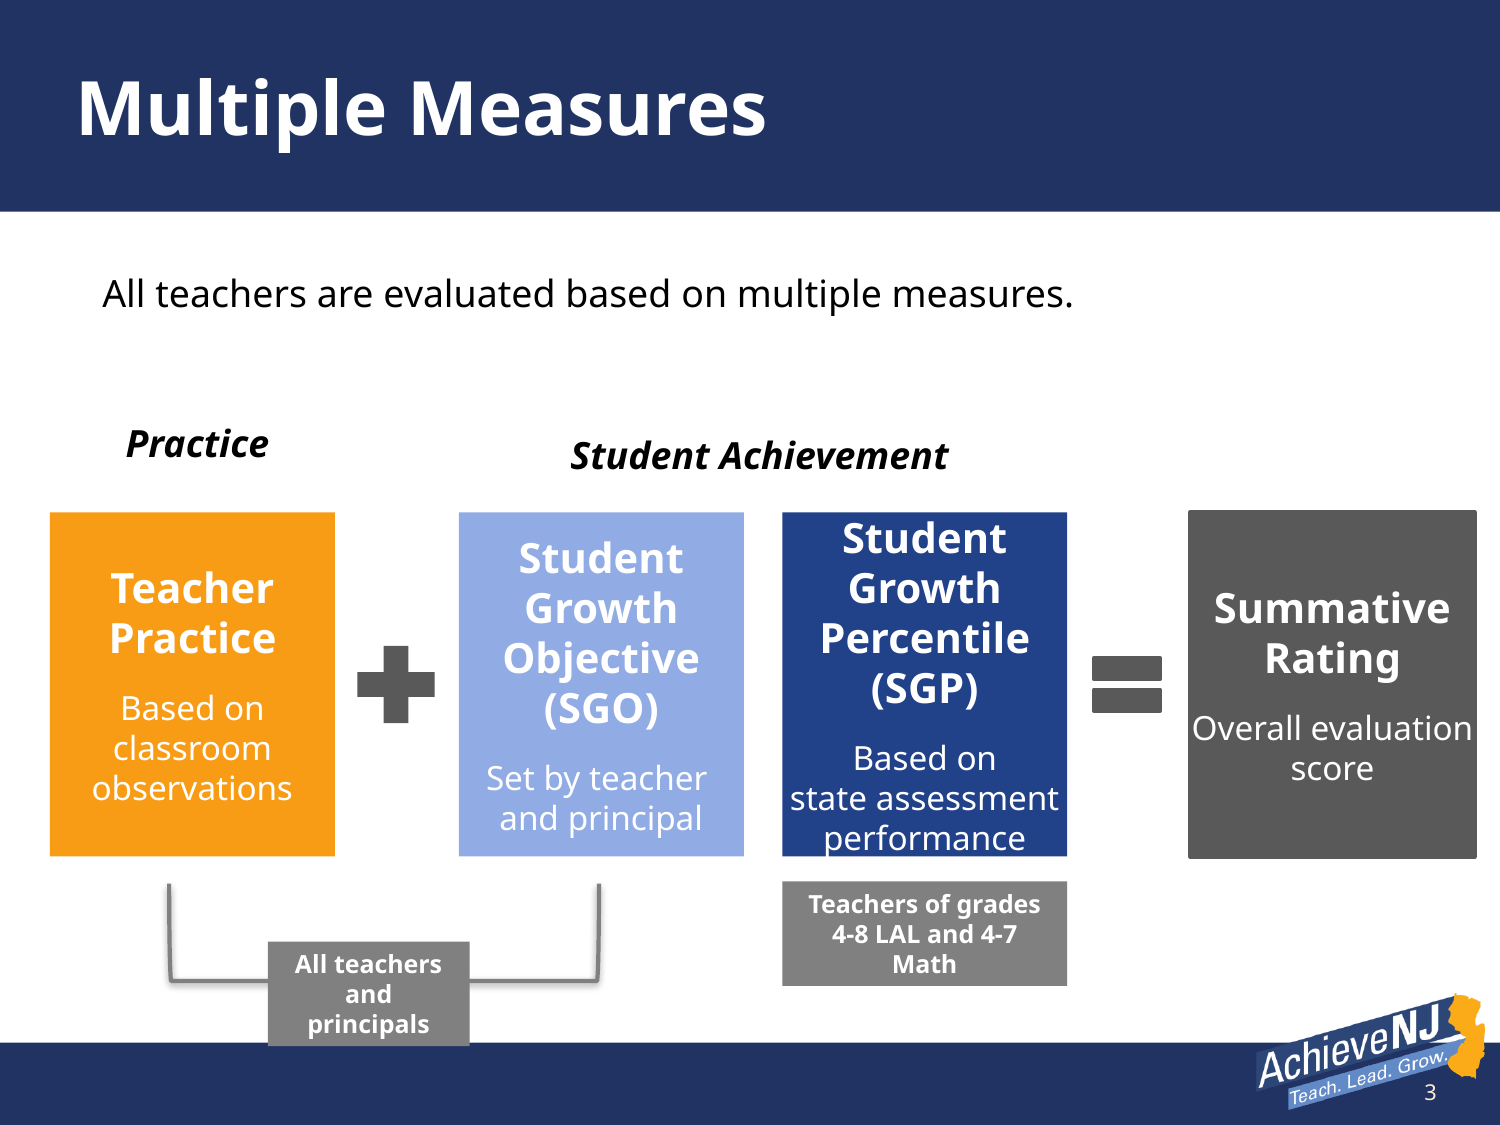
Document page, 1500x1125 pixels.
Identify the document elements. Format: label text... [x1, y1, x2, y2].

text_box [1092, 688, 1162, 713]
text_box Teacher Practice Based on classroom observations [48, 510, 337, 859]
text_box Student Growth Percentile (SGP) Based on state assessment performance [780, 510, 1069, 859]
text_box Student Growth Objective (SGO) Set by teacher and principal [457, 510, 746, 859]
picture [1247, 993, 1485, 1110]
text_box [1092, 656, 1162, 681]
text_box Summative Rating Overall evaluation score [1188, 510, 1477, 859]
text_box All teachers and principals [267, 941, 470, 1047]
title Multiple Measures [0, 0, 1500, 212]
text_box [167, 883, 602, 984]
text_box Teachers of grades 4-8 LAL and 4-7 Math [782, 881, 1068, 986]
text_box Student Achievement [455, 424, 1064, 485]
text_box Practice [55, 412, 340, 473]
text_box All teachers are evaluated based on multiple measures. [87, 262, 1213, 323]
text_box [355, 644, 437, 725]
